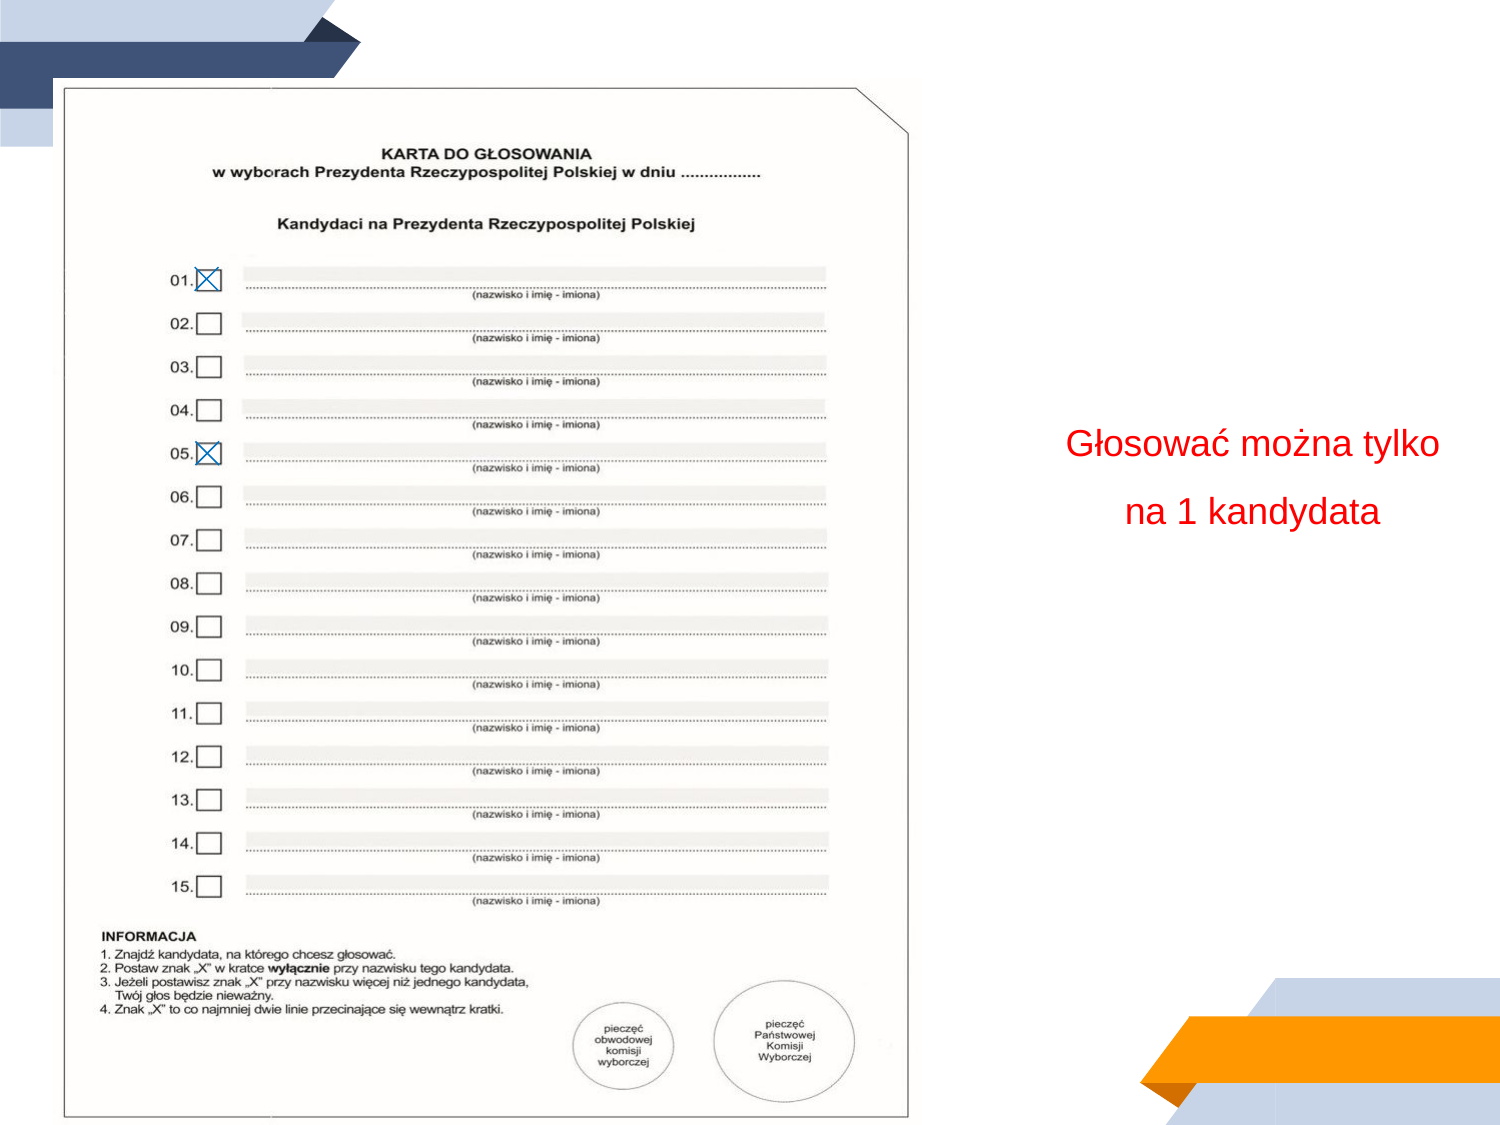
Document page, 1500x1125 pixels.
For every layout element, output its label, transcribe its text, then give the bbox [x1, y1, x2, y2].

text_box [194, 266, 219, 291]
text_box Głosować można tylko na 1 kandydata [1040, 389, 1465, 540]
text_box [195, 441, 220, 466]
picture [52, 77, 922, 1125]
